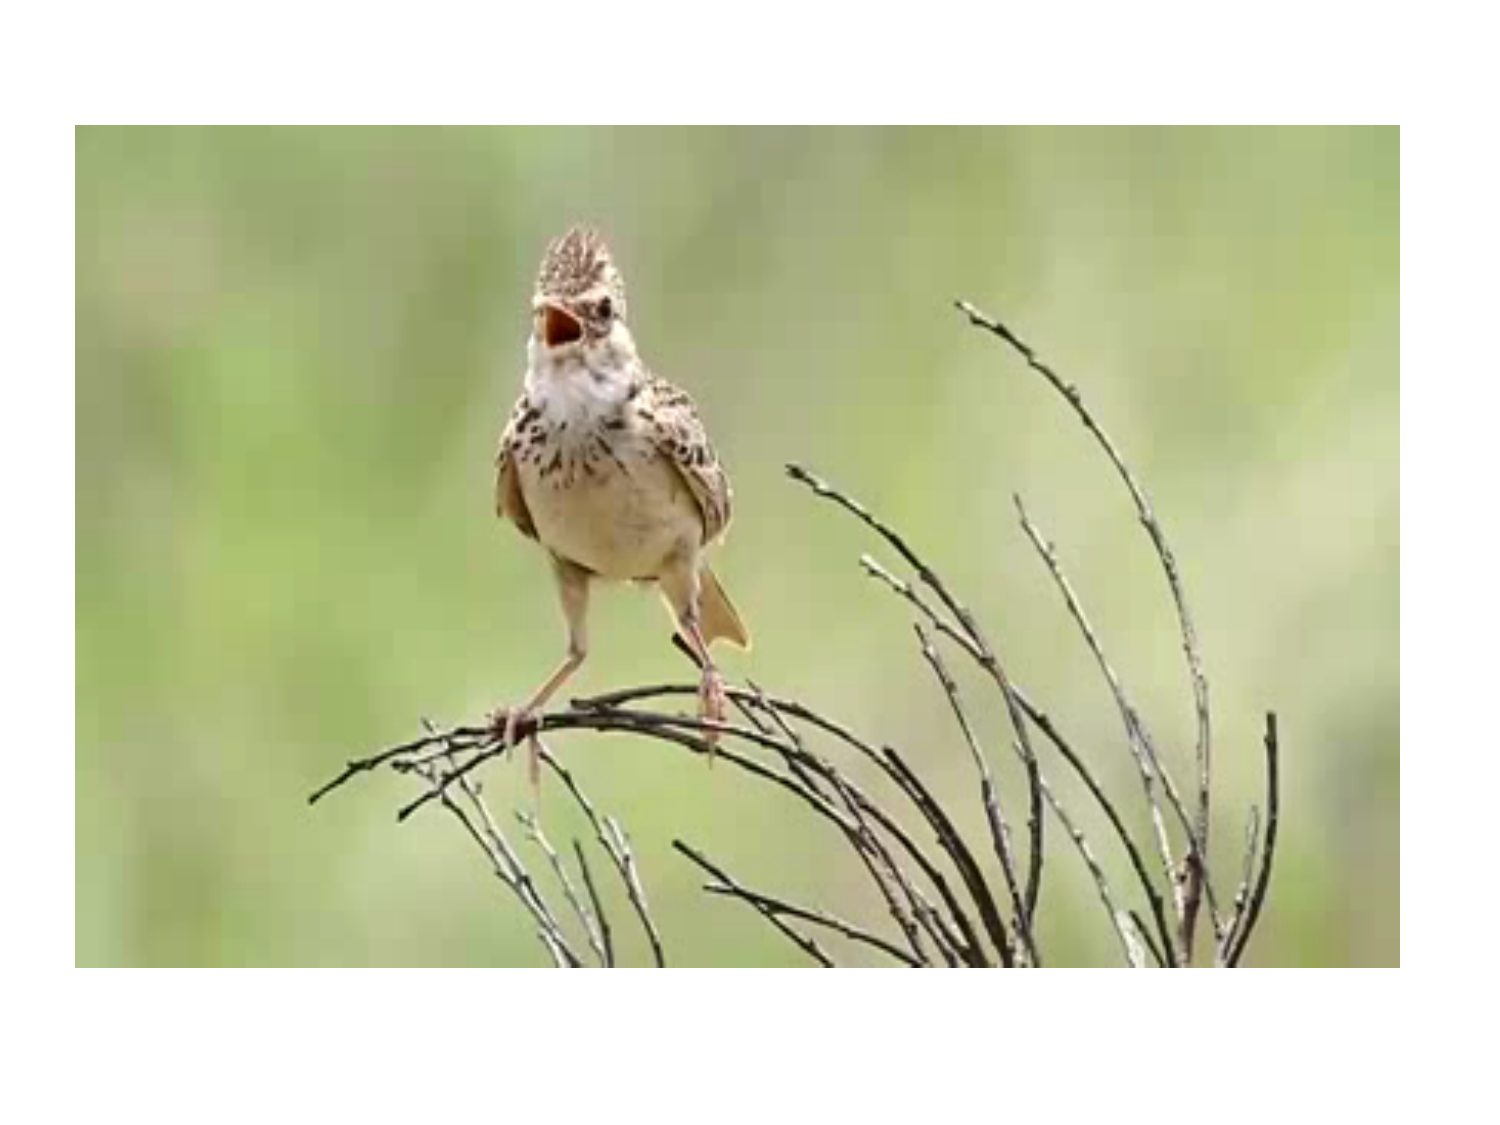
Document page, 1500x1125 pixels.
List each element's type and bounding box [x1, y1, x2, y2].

text_box [74, 124, 1400, 969]
